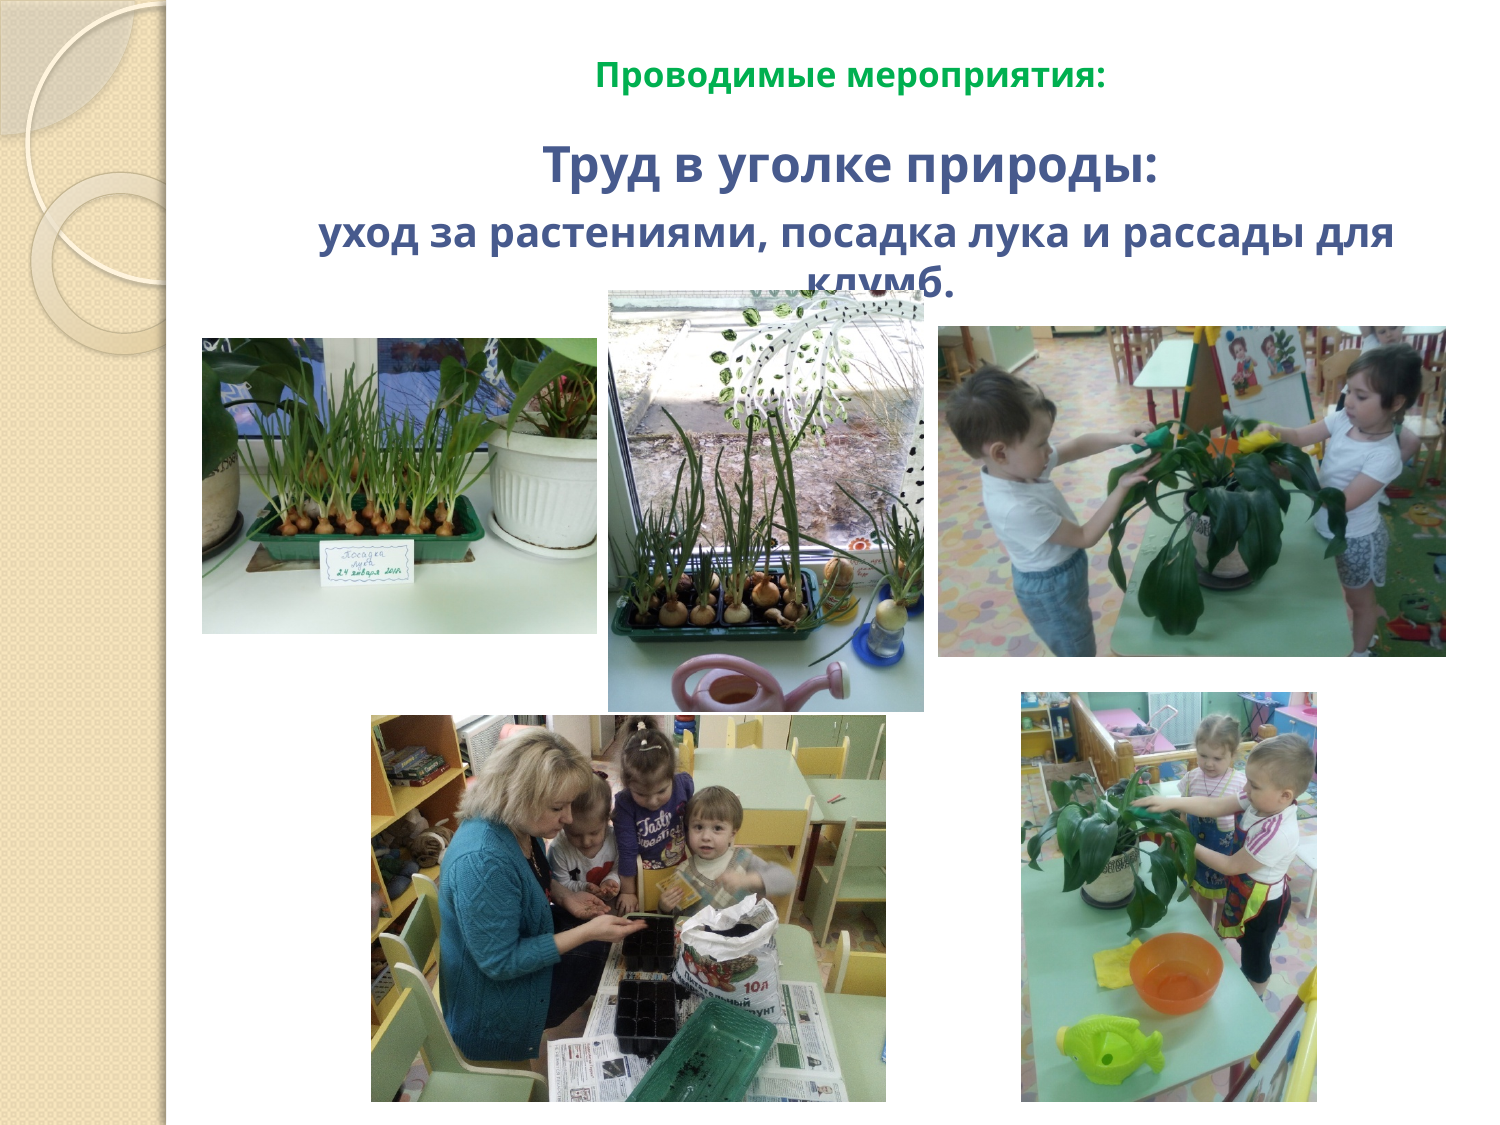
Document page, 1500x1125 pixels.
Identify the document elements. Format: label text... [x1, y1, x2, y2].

picture [938, 326, 1446, 658]
picture [202, 337, 597, 634]
list Труд в уголке природы: уход за растениями, посадка лука и рассады для клумб. [235, 125, 1466, 1025]
title Проводимые мероприятия: [235, 45, 1466, 102]
picture [371, 715, 886, 1102]
picture [608, 290, 925, 712]
picture [1021, 692, 1317, 1102]
